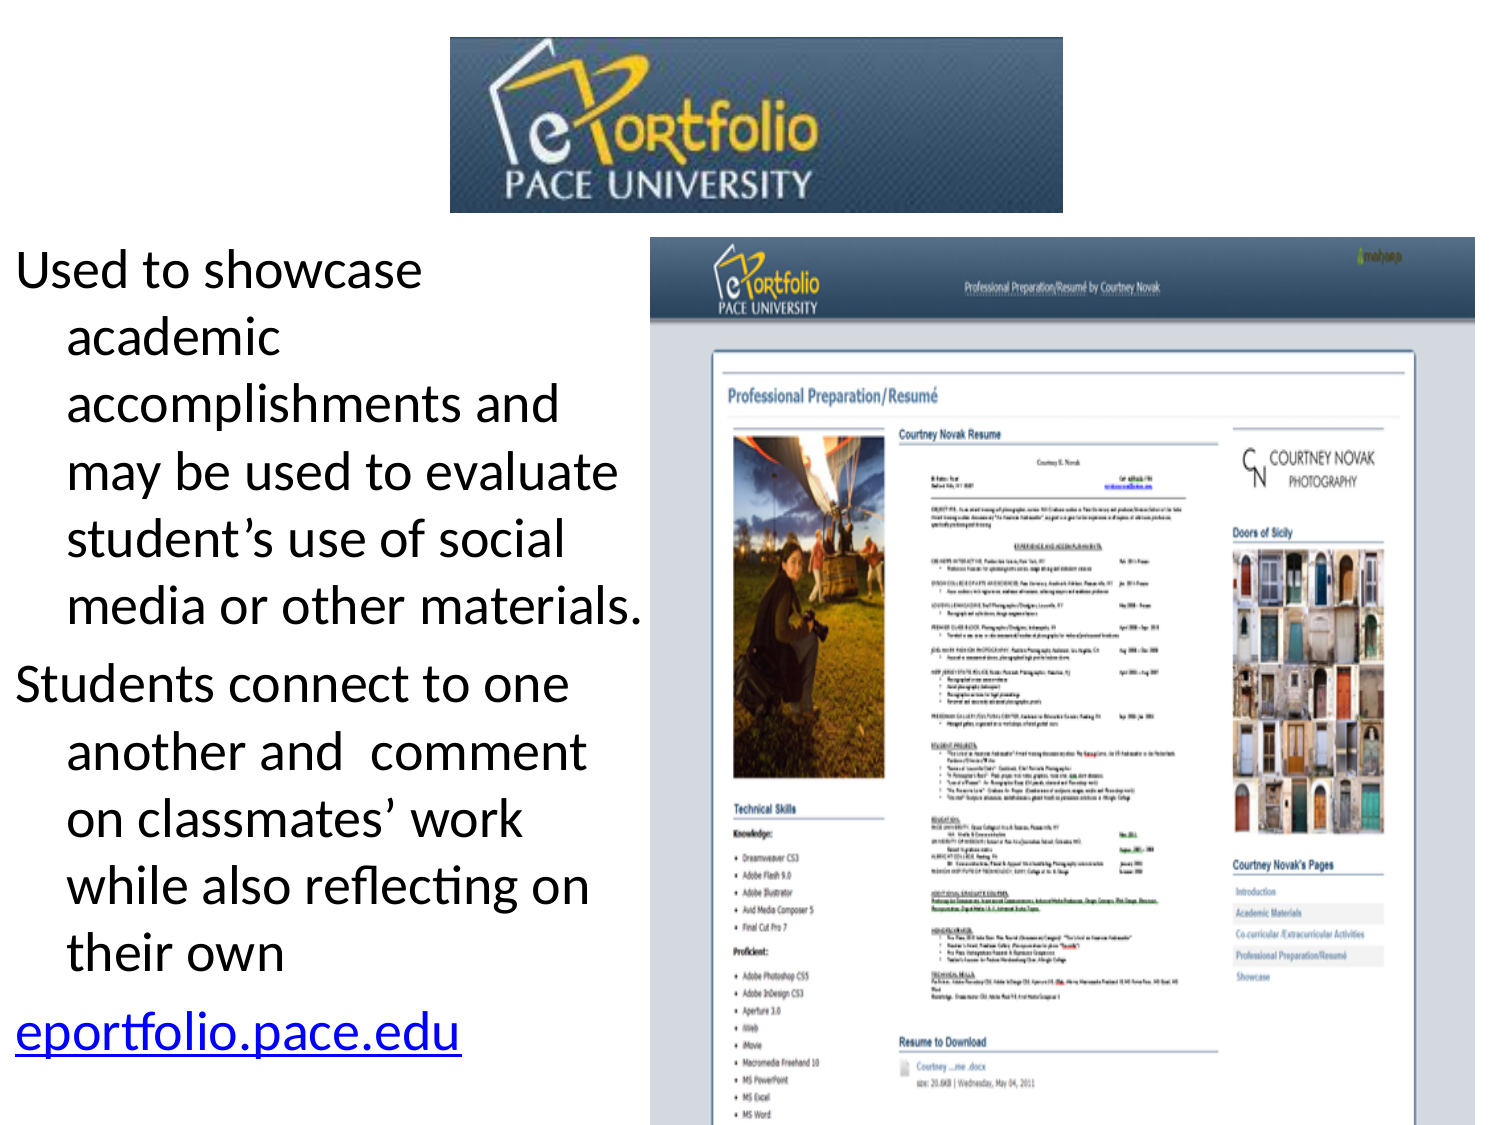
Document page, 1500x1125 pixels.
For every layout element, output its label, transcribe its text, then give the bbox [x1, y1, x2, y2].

list Used to showcase academic accomplishments and may be used to evaluate student’s use of social media or other materials. Students connect to one another and comment on classmates’ work while also reflecting on their own eportfolio.pace.edu [0, 224, 663, 1125]
picture [449, 37, 1063, 213]
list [649, 237, 1476, 1125]
